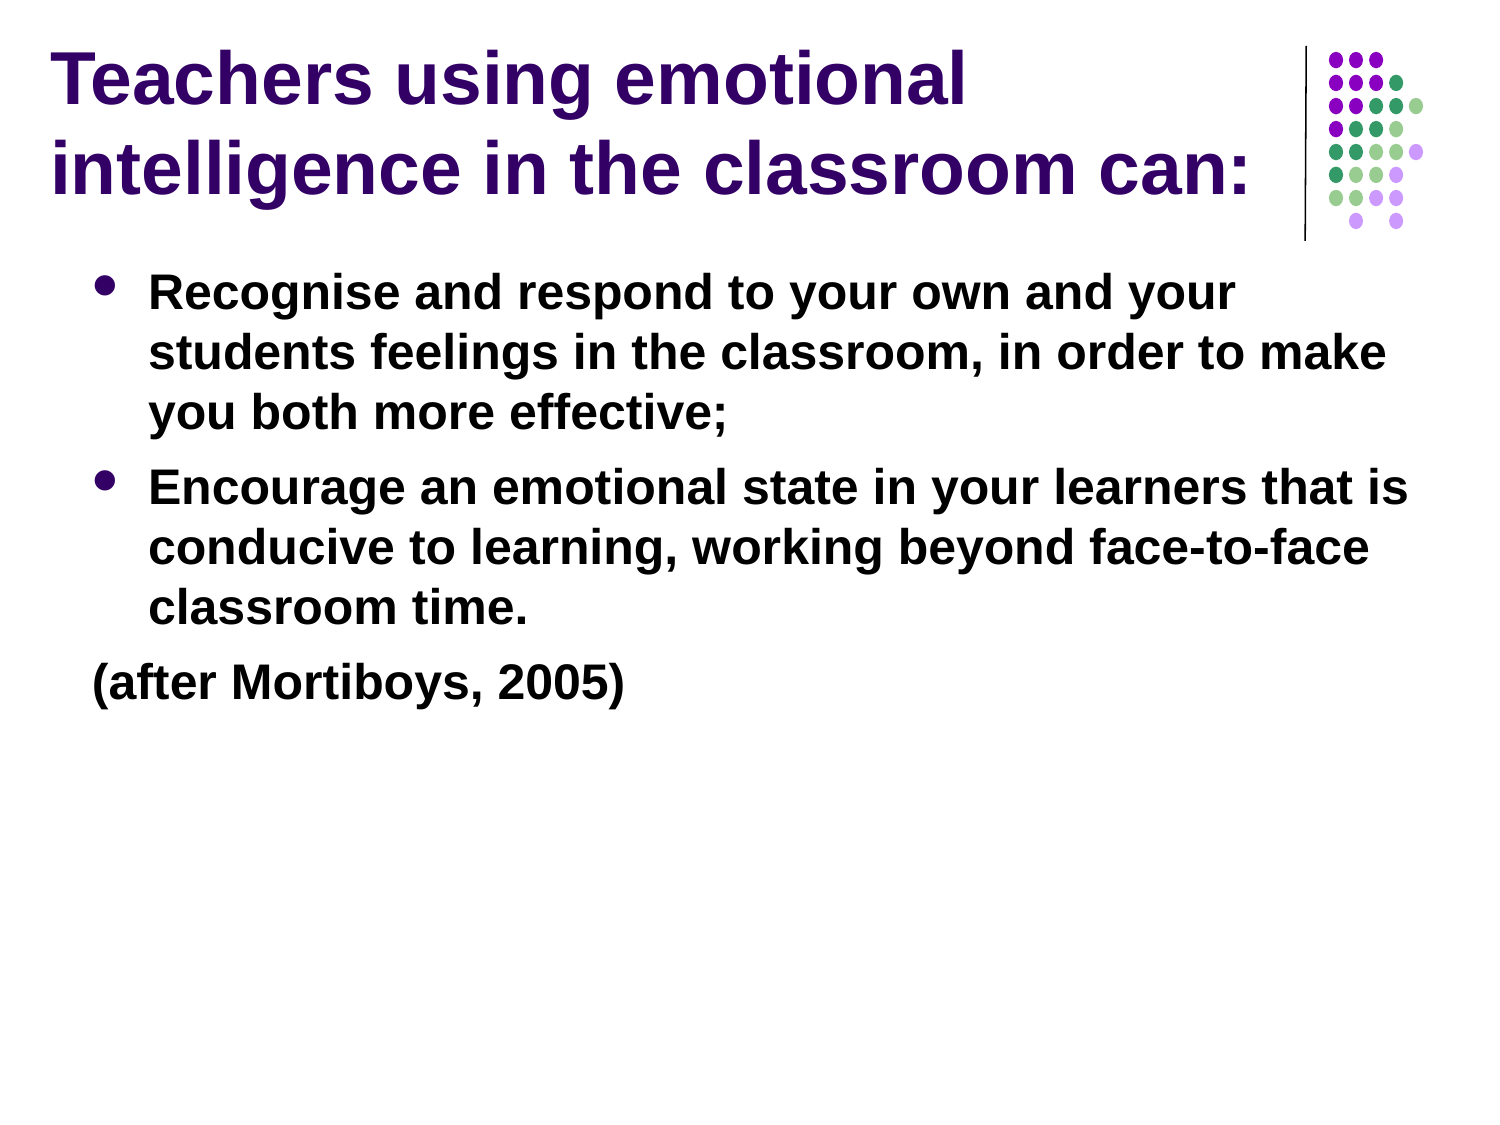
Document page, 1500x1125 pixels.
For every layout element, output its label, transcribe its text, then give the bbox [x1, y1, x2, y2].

list Recognise and respond to your own and your students feelings in the classroom, in order to make you both more effective; Encourage an emotional state in your learners that is conducive to learning, working beyond face-to-face classroom time. (after Mortiboys, 2005) [76, 252, 1427, 1039]
title Teachers using emotional intelligence in the classroom can: [35, 40, 1313, 218]
